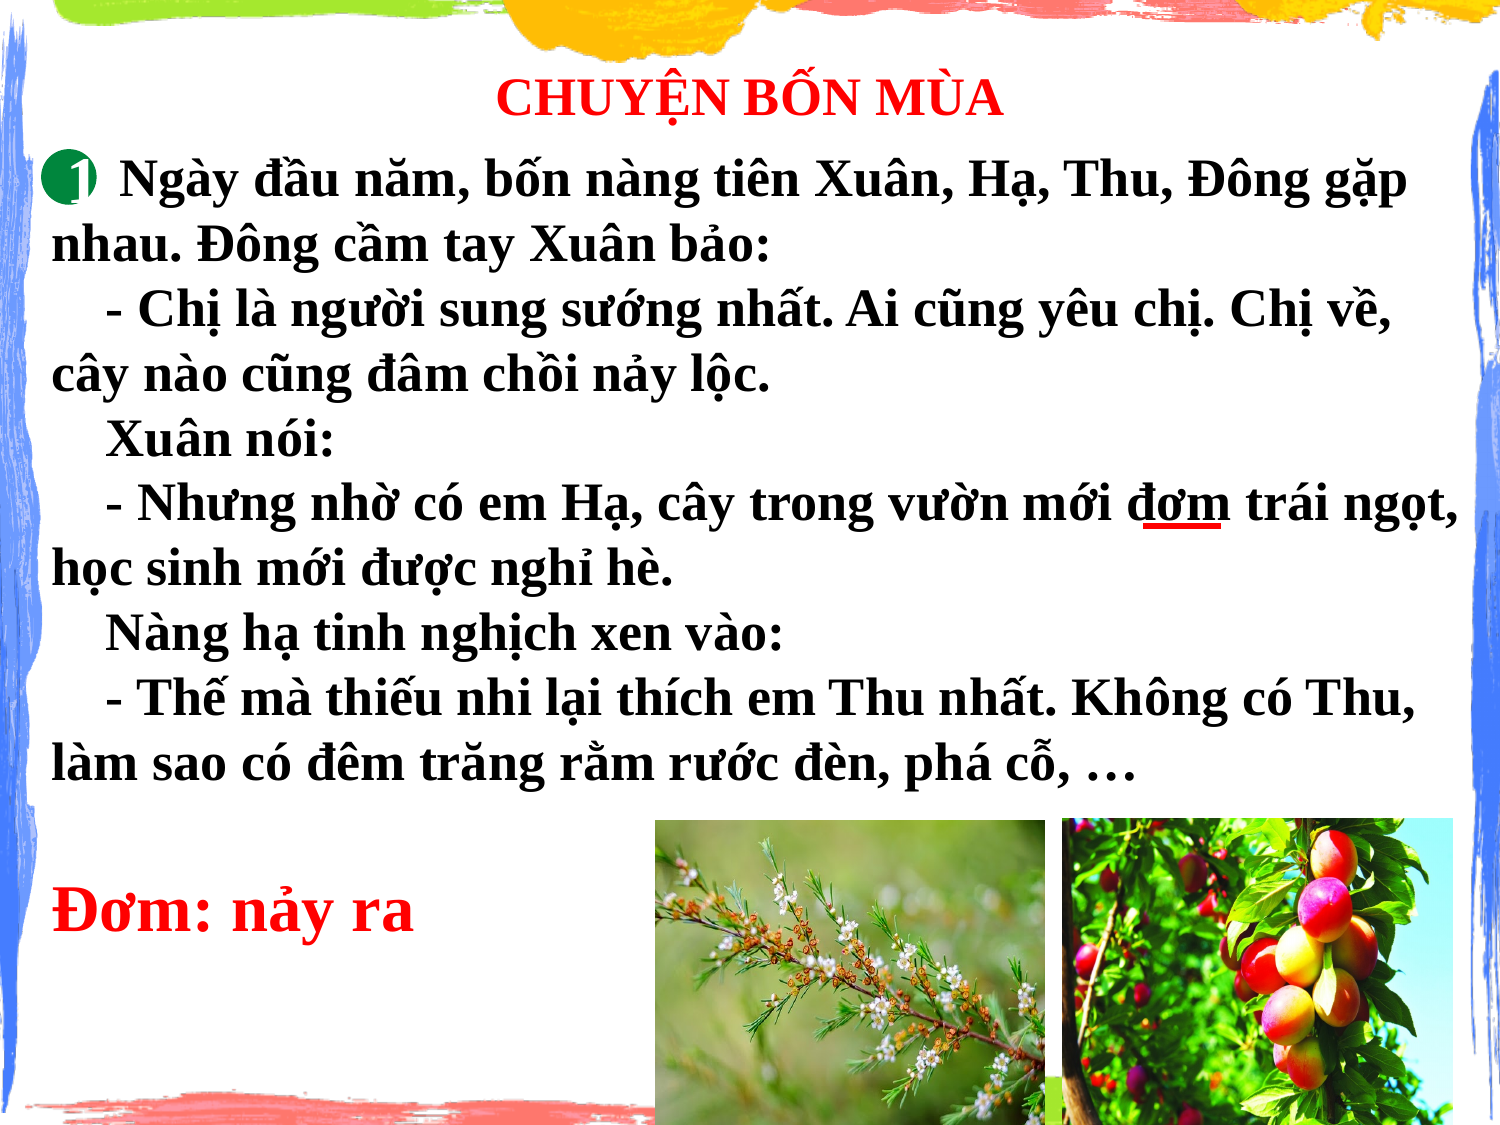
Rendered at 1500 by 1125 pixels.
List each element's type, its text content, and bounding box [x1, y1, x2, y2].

text_box CHUYỆN BỐN MÙA [480, 54, 1183, 134]
text_box Ngày đầu năm, bốn nàng tiên Xuân, Hạ, Thu, Đông gặp nhau. Đông cầm tay Xuân bảo: - Chị là người sung sướng nhất. Ai cũng yêu chị. Chị về, cây nào cũng đâm chồi nảy lộc. Xuân nói: - Nhưng nhờ có em Hạ, cây trong vườn mới đơm trái ngọt, học sinh mới được nghỉ hè. Nàng hạ tinh nghịch xen vào: - Thế mà thiếu nhi lại thích em Thu nhất. Không có Thu, làm sao có đêm trăng rằm rước đèn, phá cỗ, … [36, 134, 1490, 799]
picture [0, 5, 43, 1113]
picture [25, 818, 1453, 1125]
text_box Đơm: nảy ra [36, 856, 571, 952]
text_box 1 [43, 151, 95, 203]
picture [1471, 70, 1499, 111]
picture [1471, 112, 1500, 509]
picture [45, 0, 1500, 63]
picture [1471, 510, 1500, 1120]
